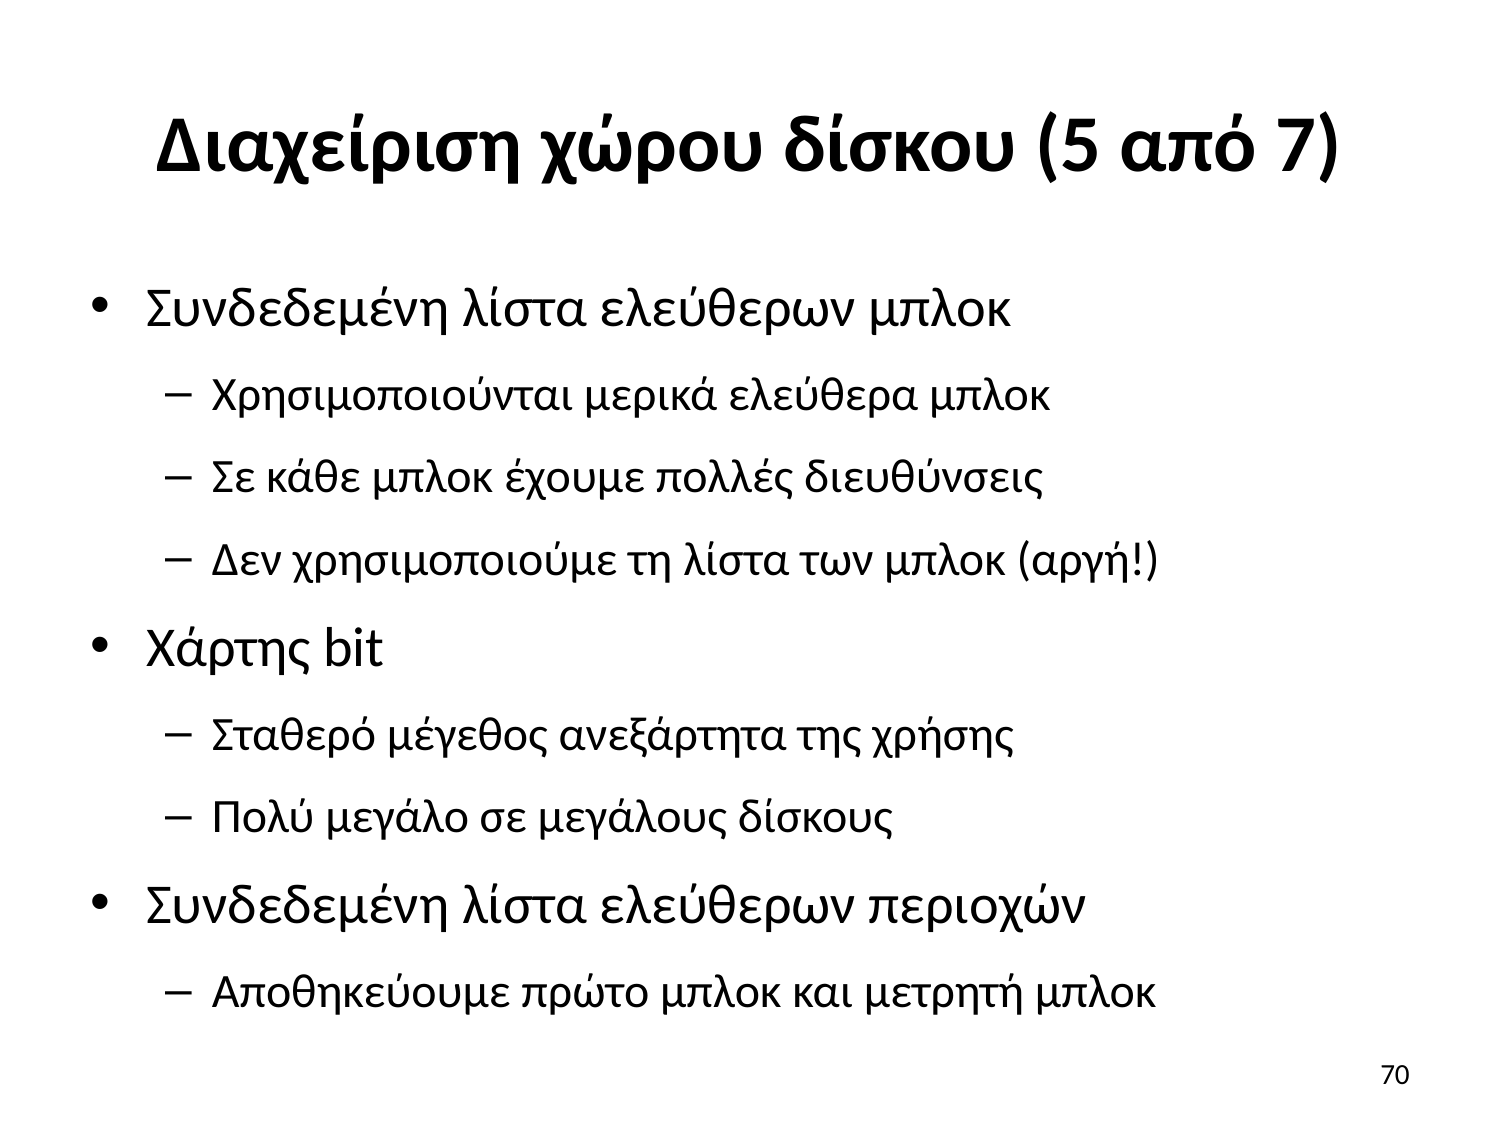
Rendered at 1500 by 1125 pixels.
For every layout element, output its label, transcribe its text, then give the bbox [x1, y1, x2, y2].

title Διαχείριση χώρου δίσκου (5 από 7) [75, 45, 1425, 233]
slide_number 70 [1074, 1042, 1425, 1103]
list Συνδεδεμένη λίστα ελεύθερων μπλοκ Χρησιμοποιούνται μερικά ελεύθερα μπλοκ Σε κάθε μπλοκ έχουμε πολλές διευθύνσεις Δεν χρησιμοποιούμε τη λίστα των μπλοκ (αργή!) Χάρτης bit Σταθερό μέγεθος ανεξάρτητα της χρήσης Πολύ μεγάλο σε μεγάλους δίσκους Συνδεδεμένη λίστα ελεύθερων περιοχών Αποθηκεύουμε πρώτο μπλοκ και μετρητή μπλοκ [75, 262, 1425, 1005]
